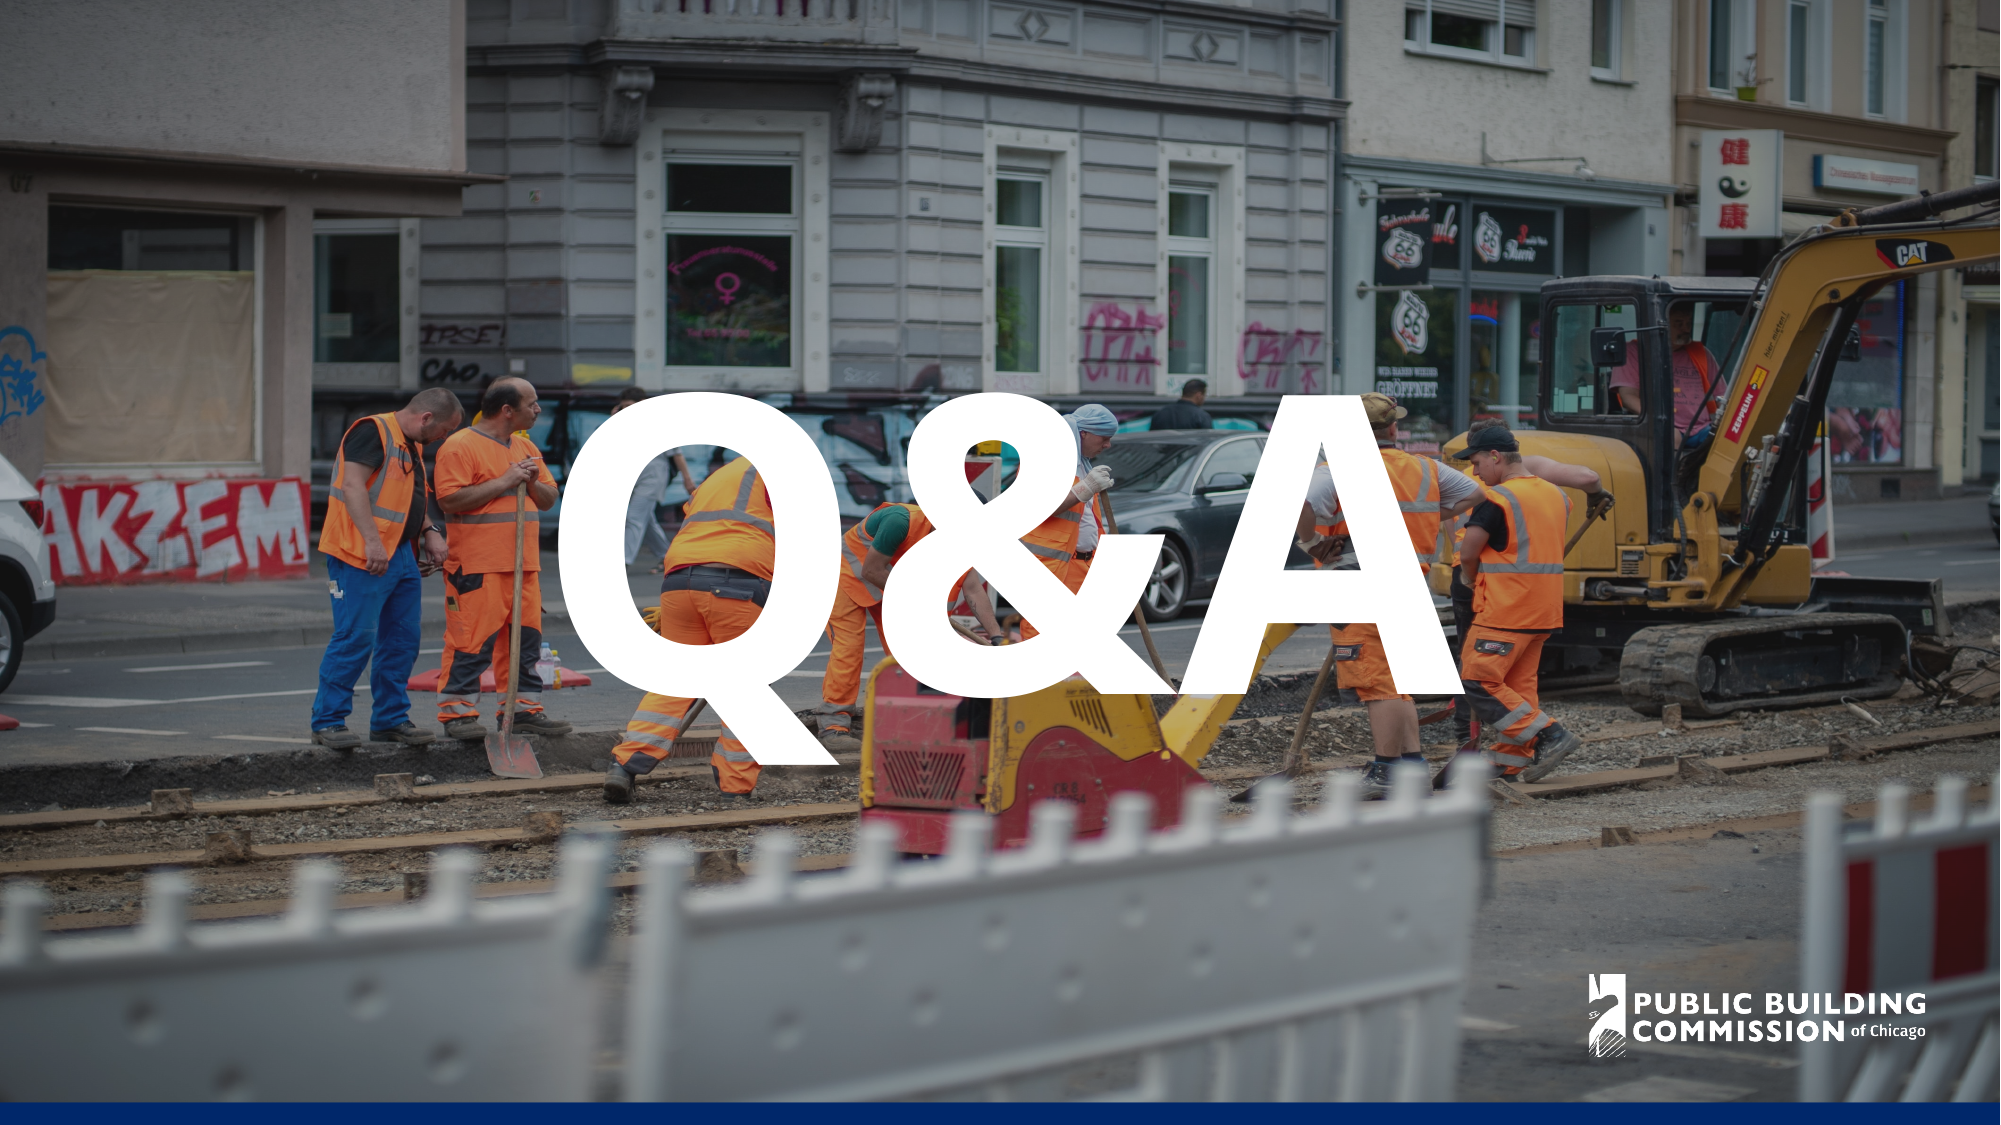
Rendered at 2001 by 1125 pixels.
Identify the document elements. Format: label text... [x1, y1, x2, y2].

picture [1587, 974, 1927, 1058]
text_box Q&A [237, 312, 1763, 743]
text_box [249, 290, 1750, 312]
